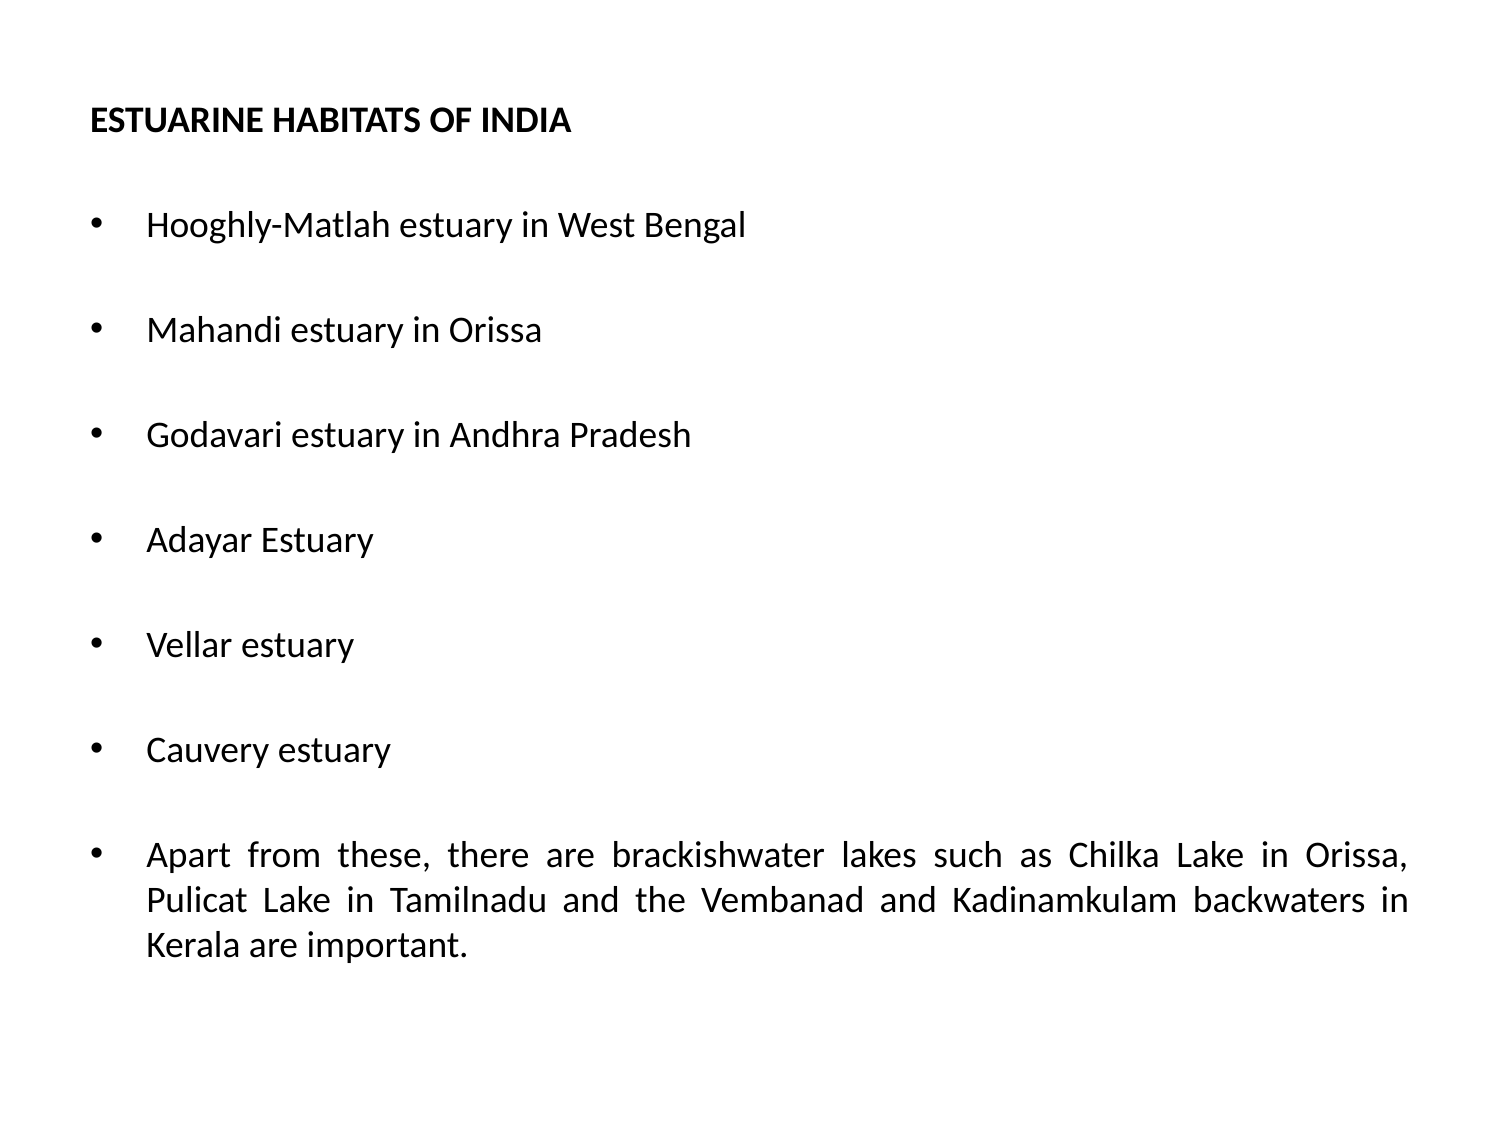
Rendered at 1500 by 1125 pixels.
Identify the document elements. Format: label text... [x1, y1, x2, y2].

list ESTUARINE HABITATS OF INDIA Hooghly-Matlah estuary in West Bengal Mahandi estuary in Orissa Godavari estuary in Andhra Pradesh Adayar Estuary Vellar estuary Cauvery estuary Apart from these, there are brackishwater lakes such as Chilka Lake in Orissa, Pulicat Lake in Tamilnadu and the Vembanad and Kadinamkulam backwaters in Kerala are important. [75, 87, 1425, 1005]
